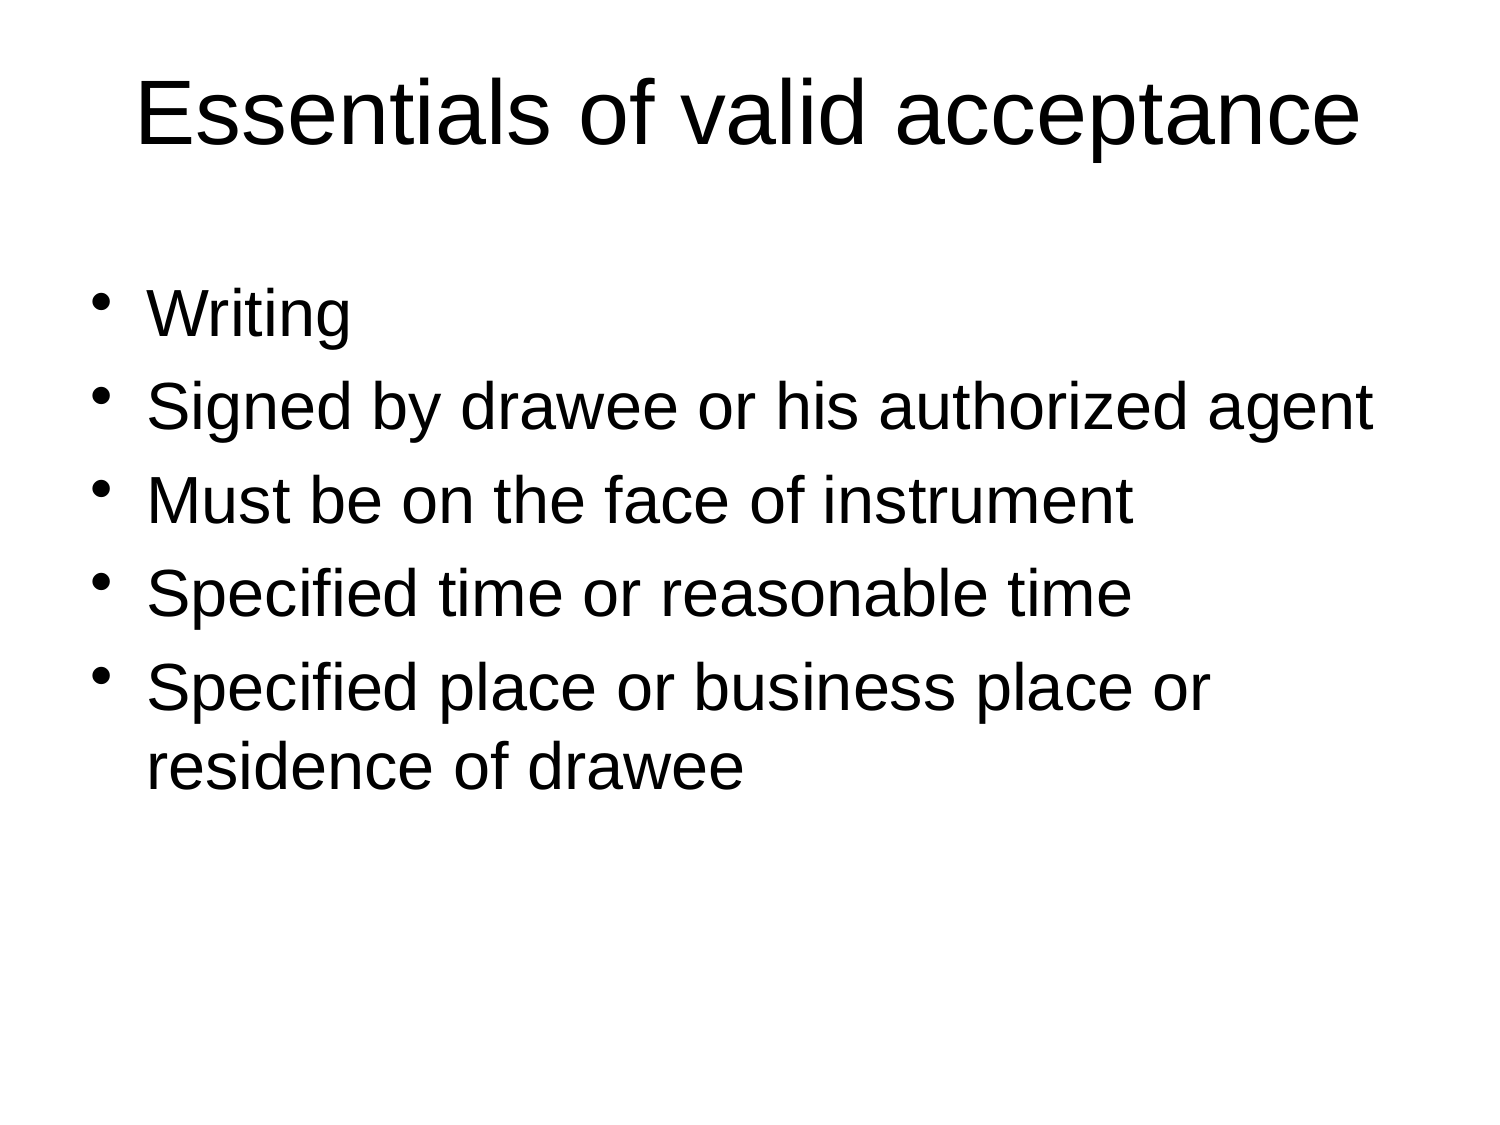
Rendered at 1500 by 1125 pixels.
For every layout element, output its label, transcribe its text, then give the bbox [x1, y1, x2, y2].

title Essentials of valid acceptance [75, 45, 1425, 233]
list Writing Signed by drawee or his authorized agent Must be on the face of instrument Specified time or reasonable time Specified place or business place or residence of drawee [75, 262, 1425, 1005]
